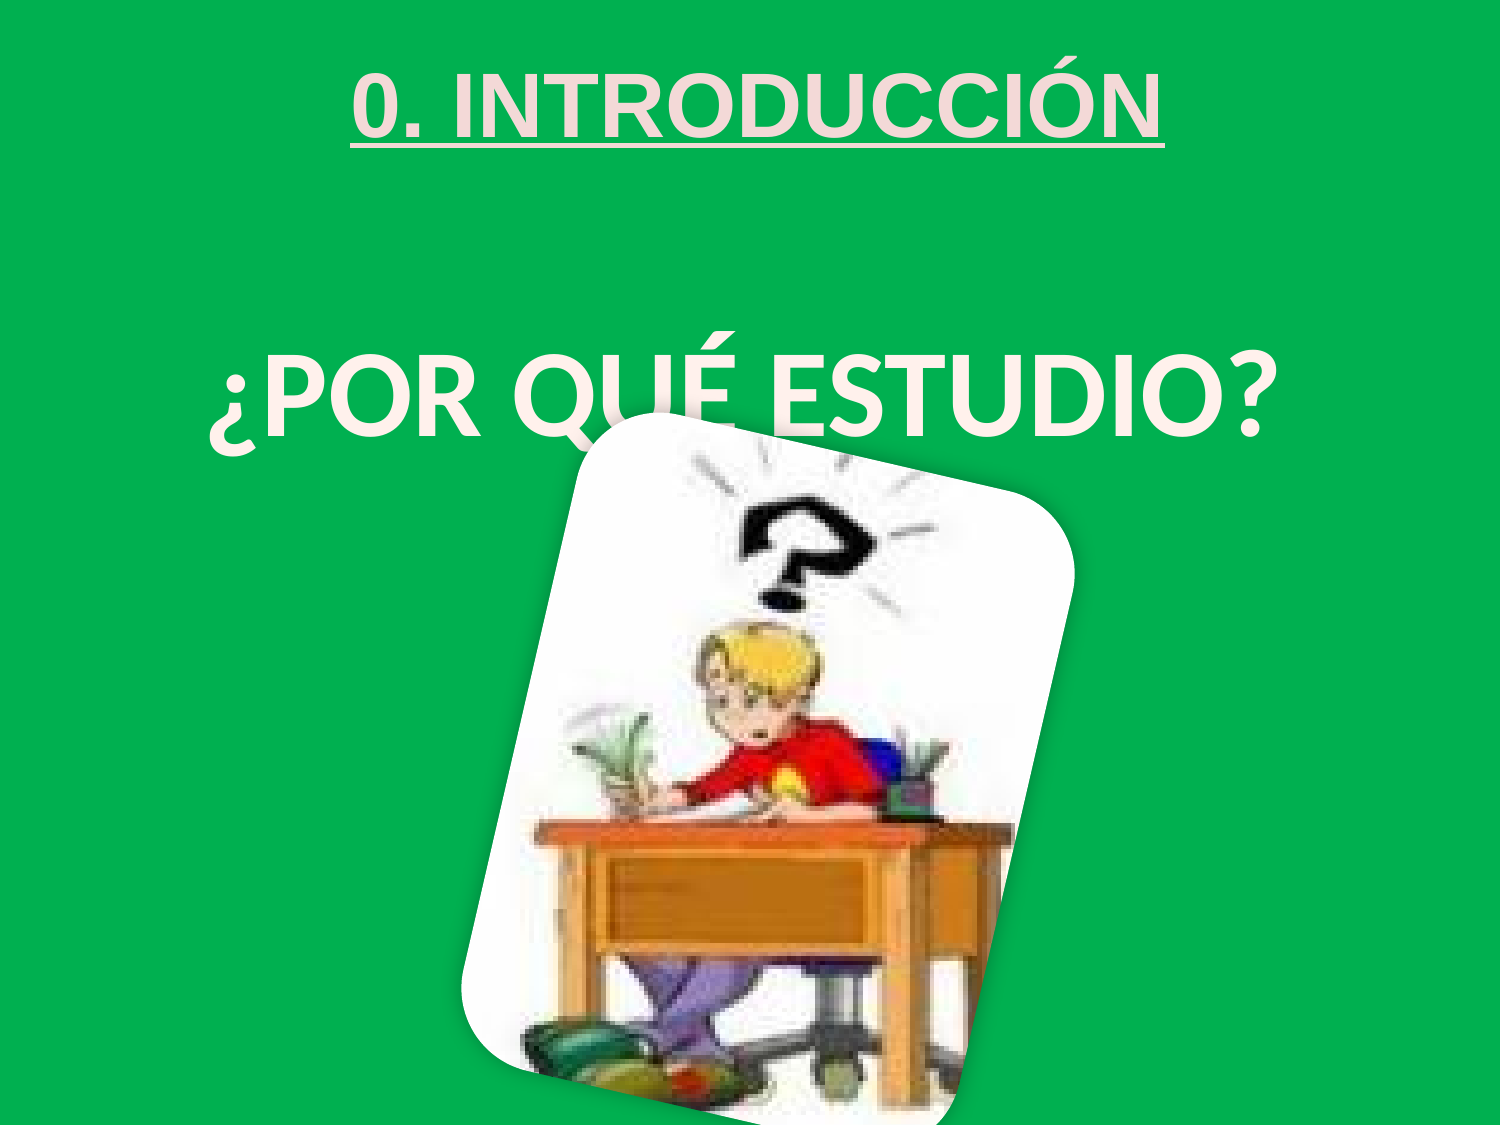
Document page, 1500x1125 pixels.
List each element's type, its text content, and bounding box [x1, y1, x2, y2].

text_box 0. INTRODUCCIÓN ¿POR QUÉ ESTUDIO? [188, 38, 1327, 619]
picture [461, 412, 1075, 1125]
